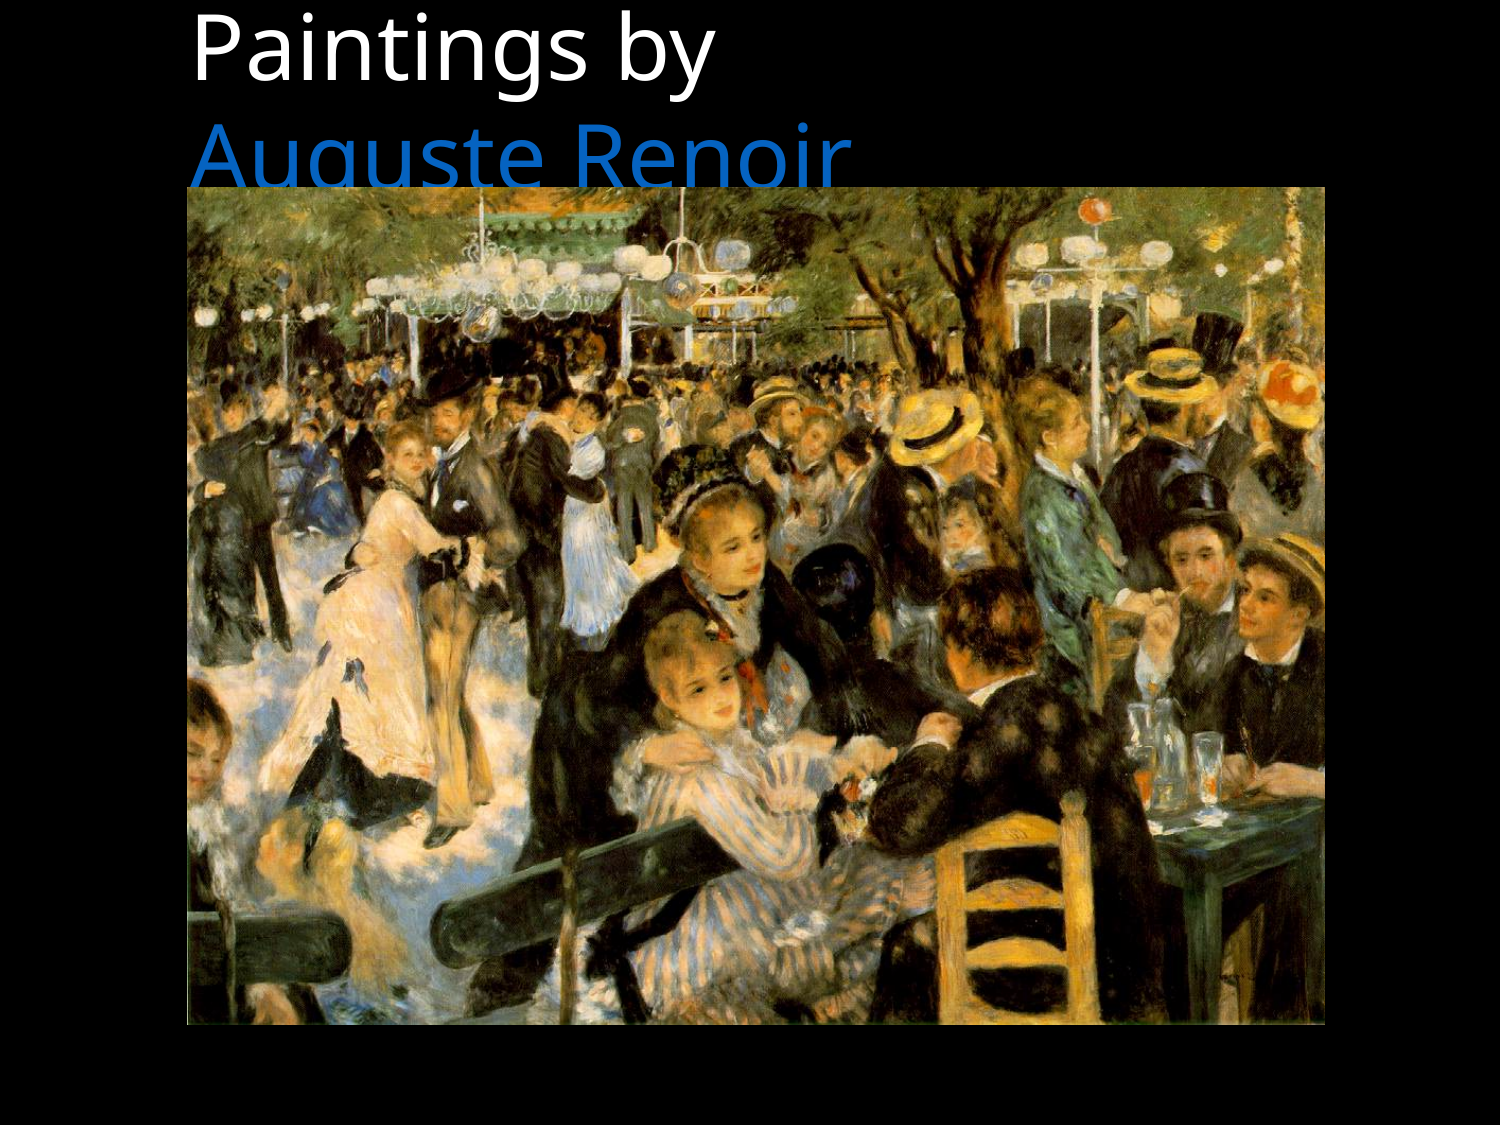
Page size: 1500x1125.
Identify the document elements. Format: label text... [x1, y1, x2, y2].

picture [187, 187, 1325, 1025]
title Paintings by Auguste Renoir [174, 0, 1375, 215]
